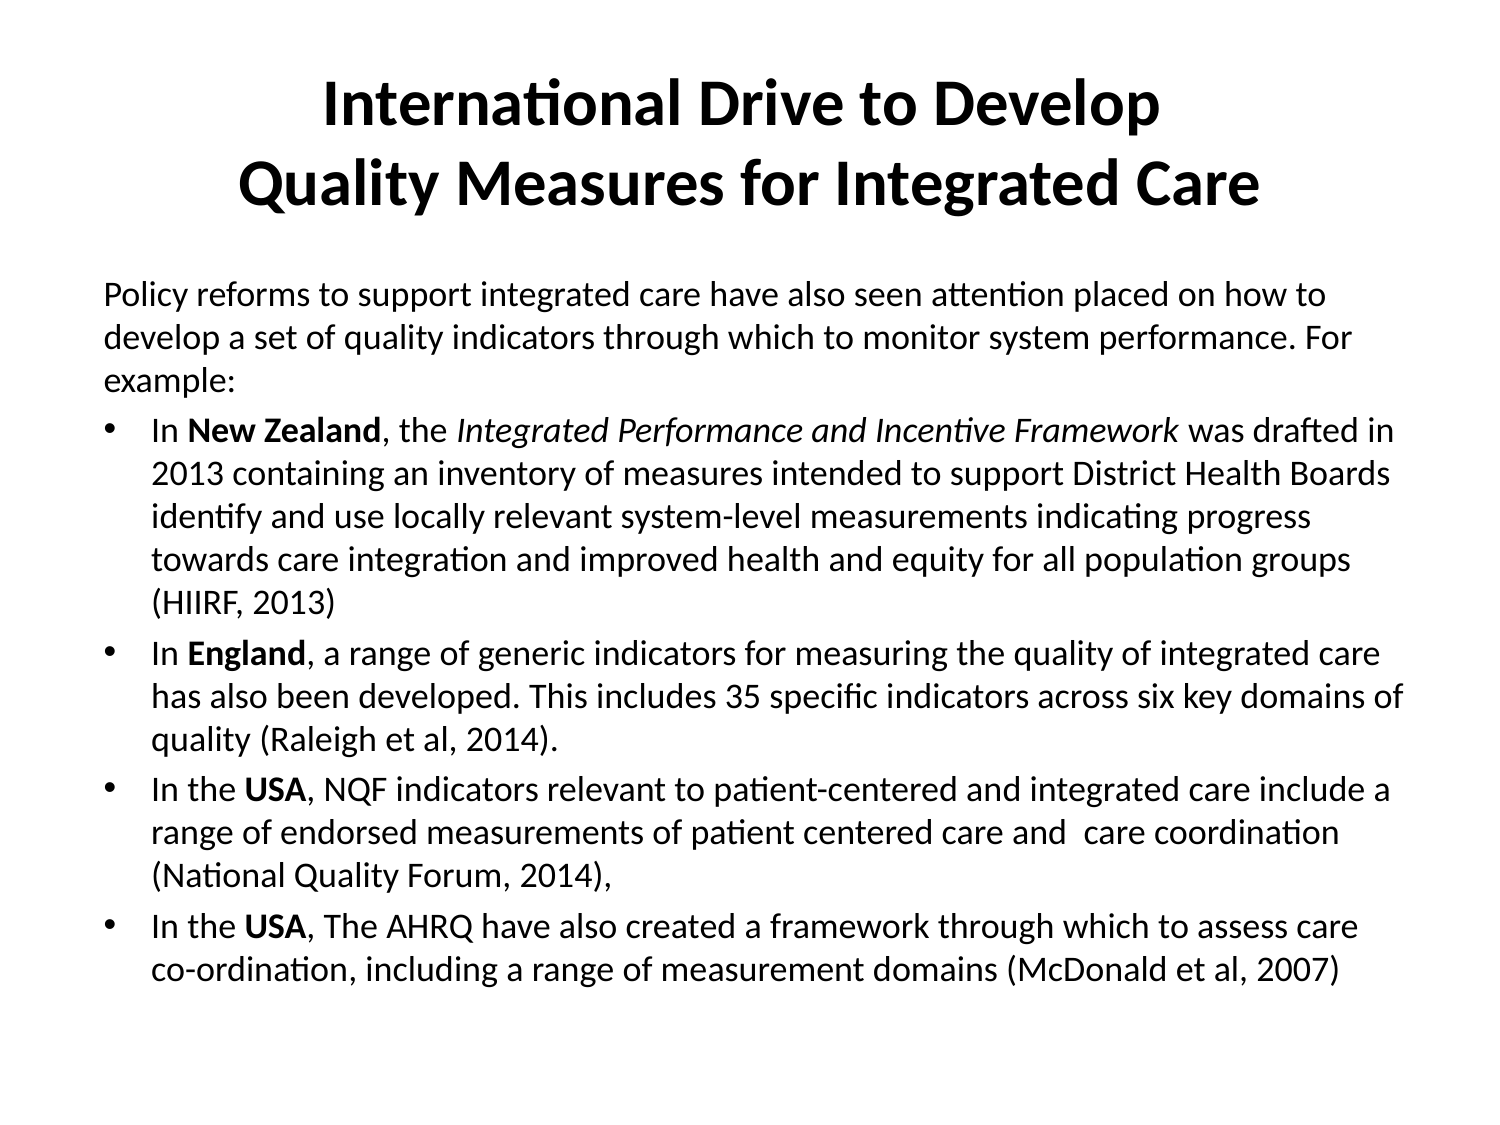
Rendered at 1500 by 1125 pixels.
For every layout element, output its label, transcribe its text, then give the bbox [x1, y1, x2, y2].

list Policy reforms to support integrated care have also seen attention placed on how to develop a set of quality indicators through which to monitor system performance. For example: In New Zealand, the Integrated Performance and Incentive Framework was drafted in 2013 containing an inventory of measures intended to support District Health Boards identify and use locally relevant system-level measurements indicating progress towards care integration and improved health and equity for all population groups (HIIRF, 2013) In England, a range of generic indicators for measuring the quality of integrated care has also been developed. This includes 35 specific indicators across six key domains of quality (Raleigh et al, 2014). In the USA, NQF indicators relevant to patient-centered and integrated care include a range of endorsed measurements of patient centered care and care coordination (National Quality Forum, 2014), In the USA, The AHRQ have also created a framework through which to assess care co-ordination, including a range of measurement domains (McDonald et al, 2007) [88, 262, 1425, 1005]
title International Drive to Develop Quality Measures for Integrated Care [75, 45, 1425, 233]
